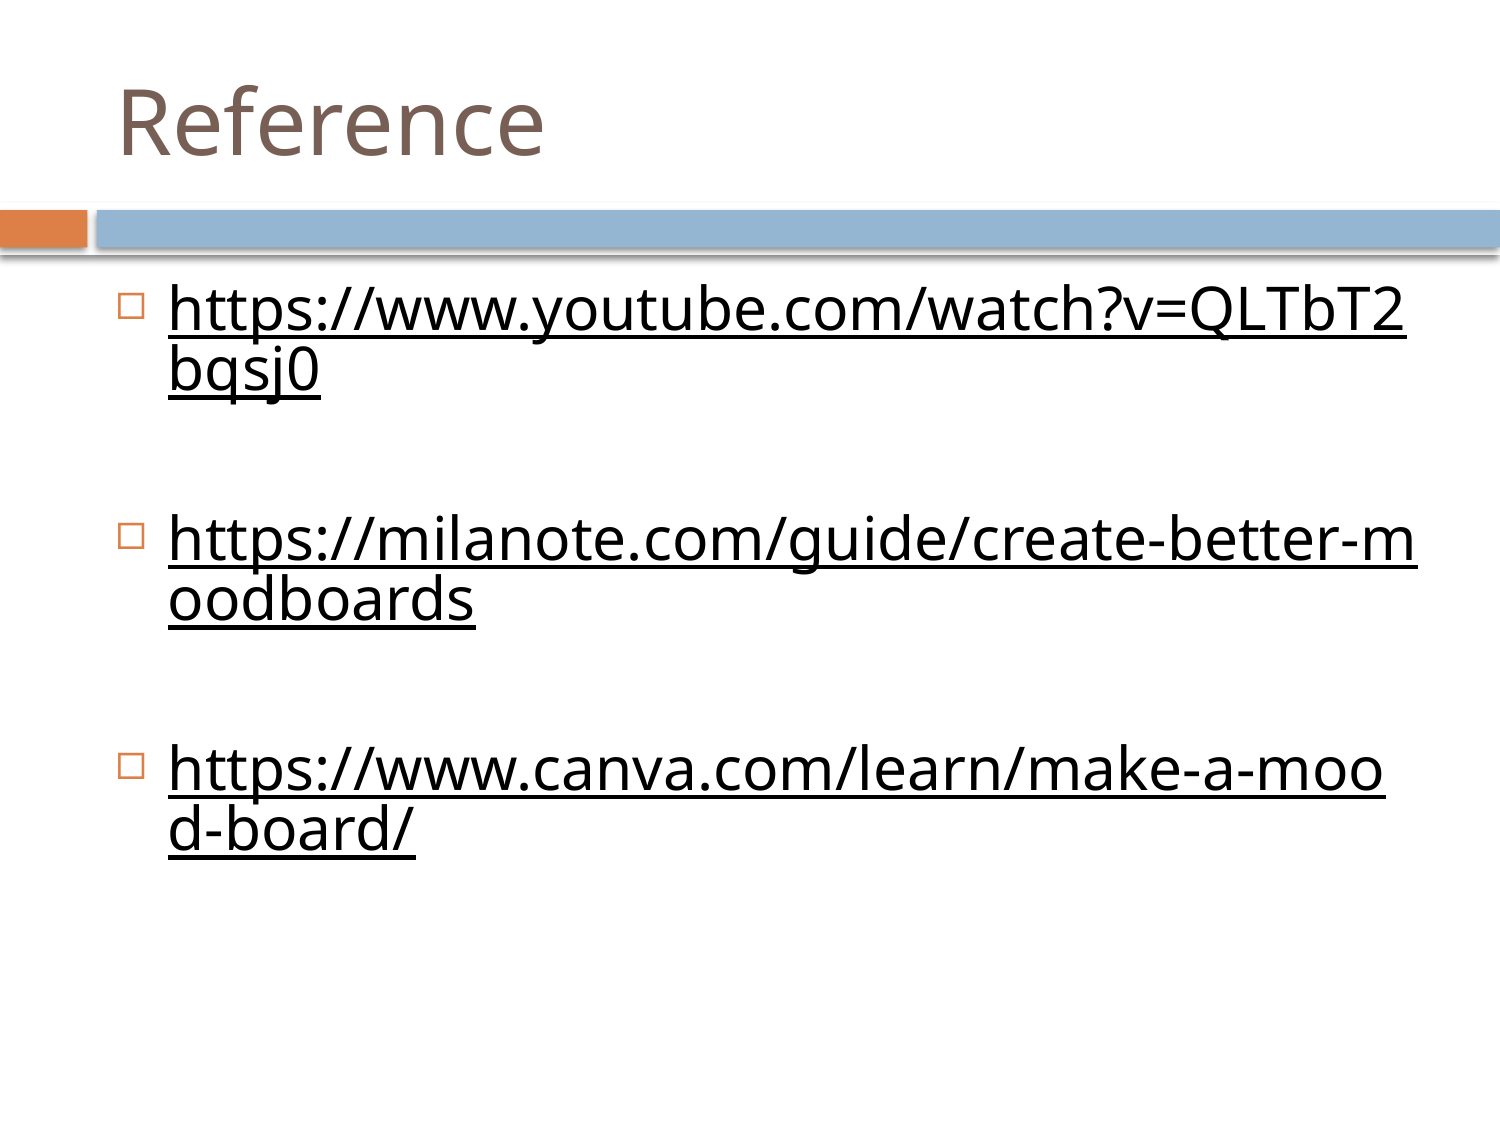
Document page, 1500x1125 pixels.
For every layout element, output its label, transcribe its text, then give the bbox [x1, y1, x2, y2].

list https://www.youtube.com/watch?v=QLTbT2bqsj0 https://milanote.com/guide/create-better-moodboards https://www.canva.com/learn/make-a-mood-board/ [100, 262, 1438, 1000]
title Reference [100, 37, 1438, 200]
